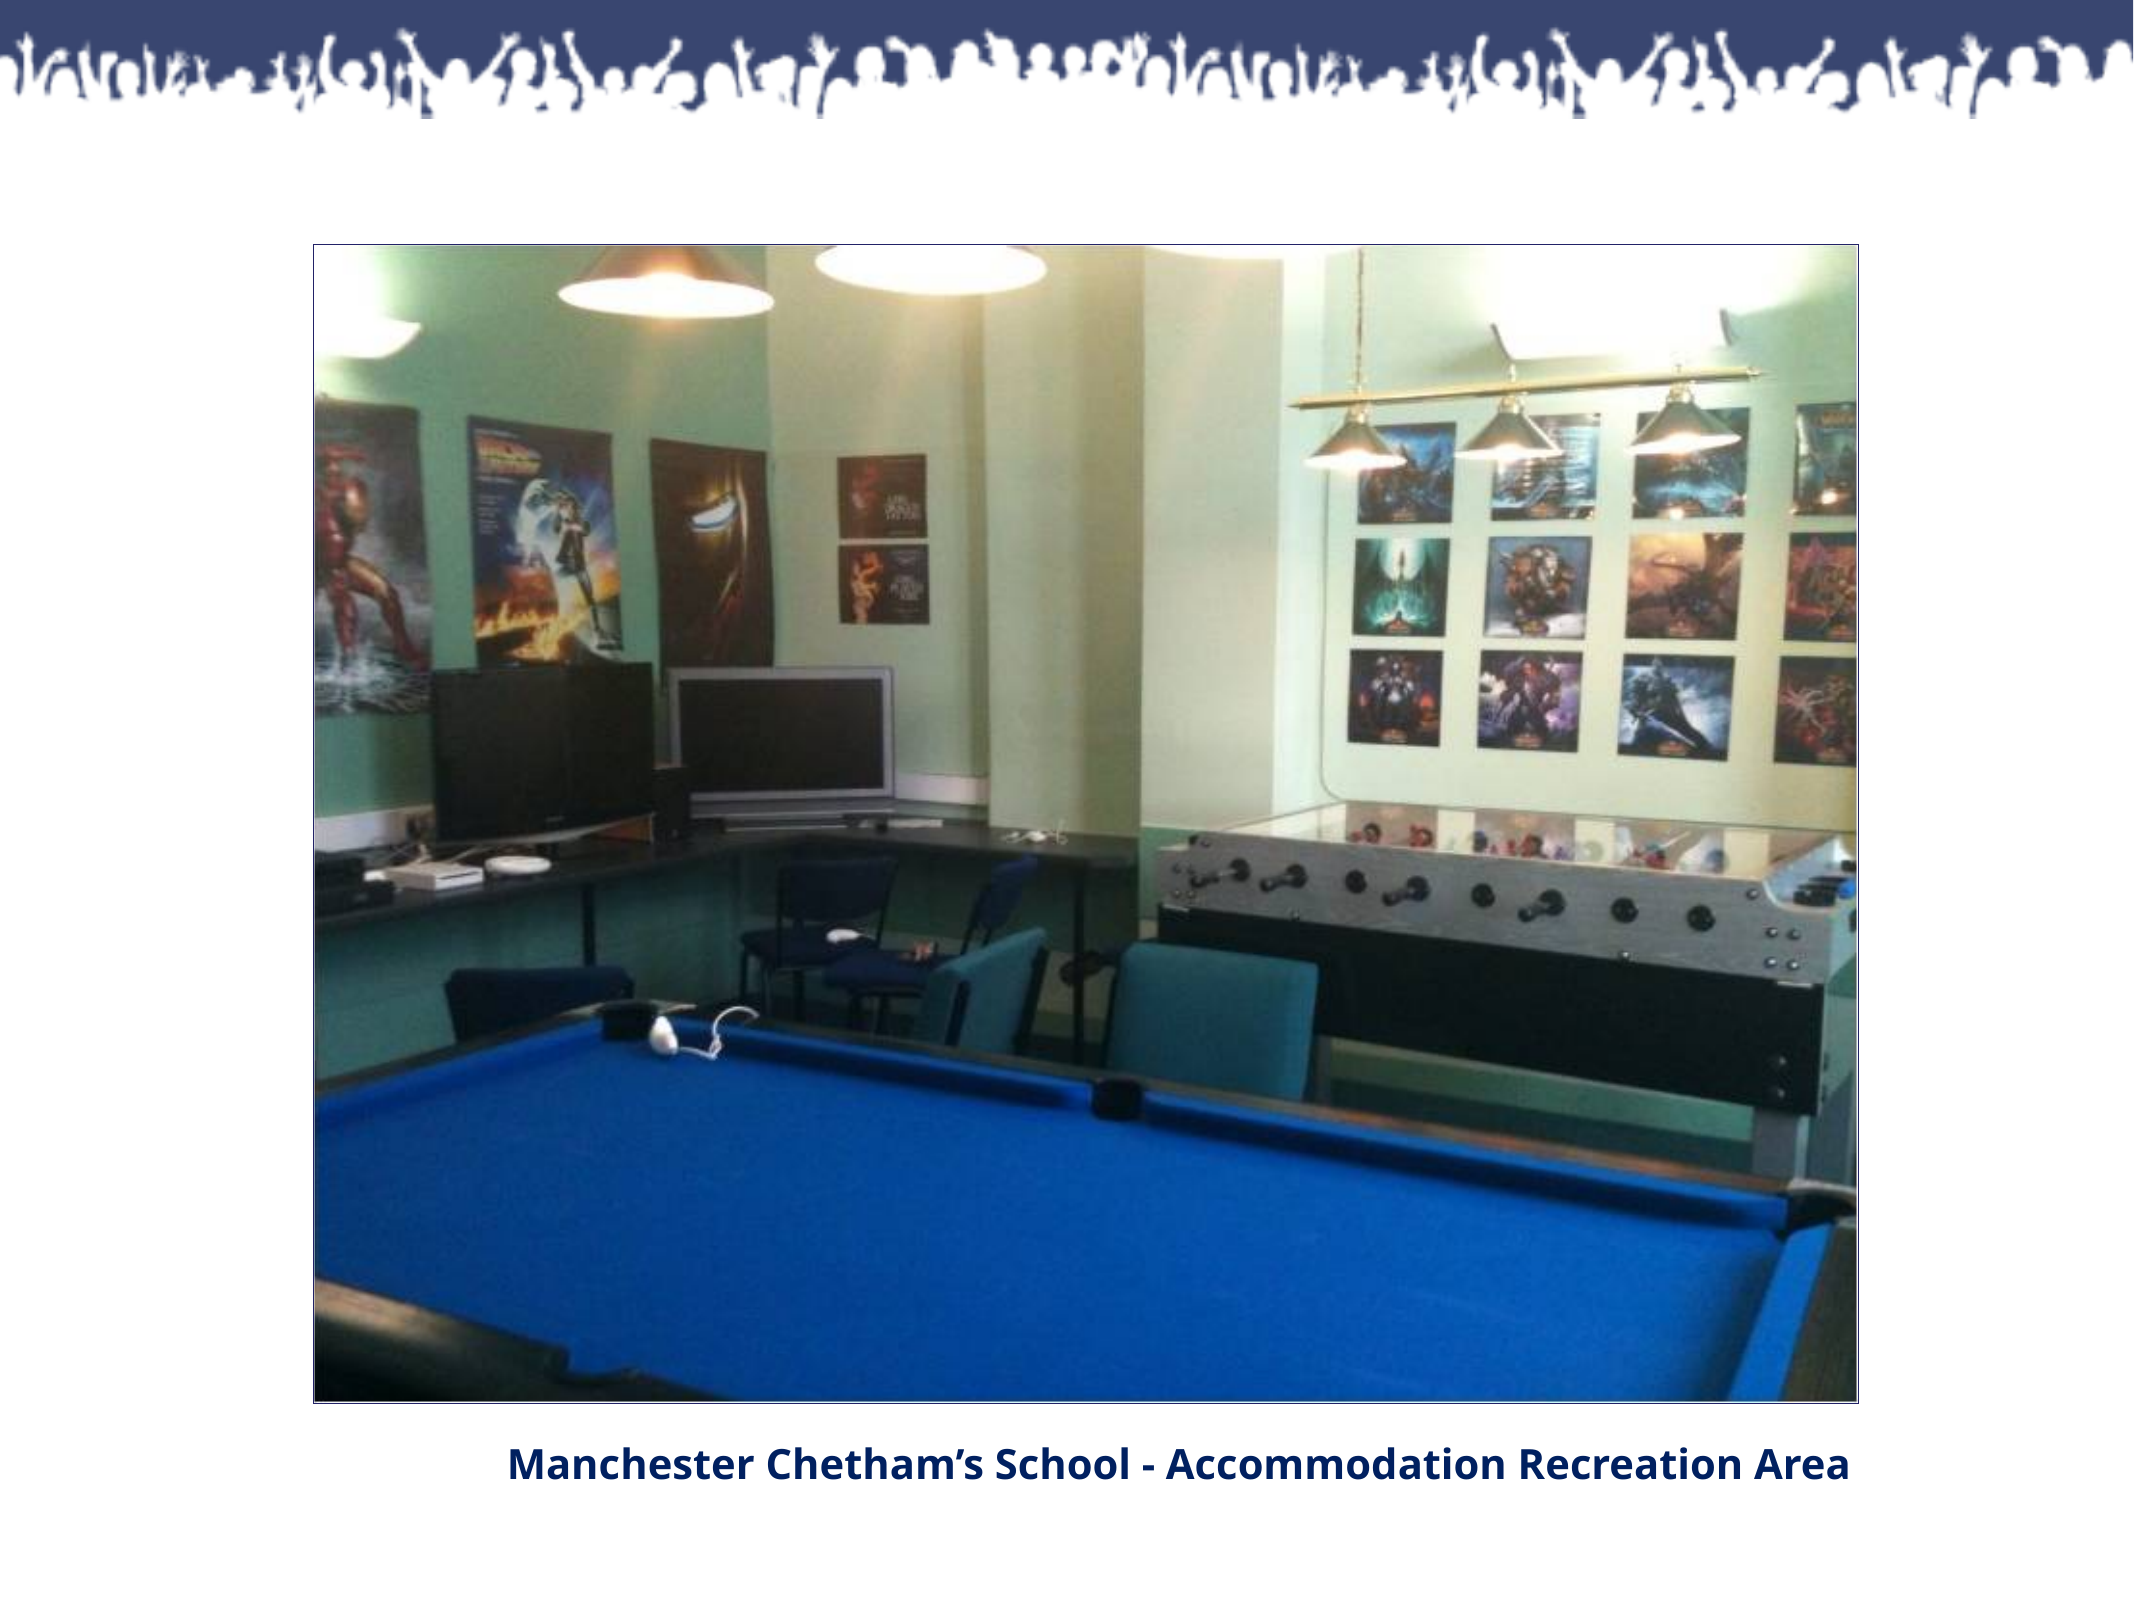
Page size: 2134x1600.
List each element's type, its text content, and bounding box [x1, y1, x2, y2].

picture [313, 244, 1859, 1405]
text_box Manchester Chetham’s School - Accommodation Recreation Area [264, 1437, 1858, 1557]
picture [0, 0, 2134, 119]
